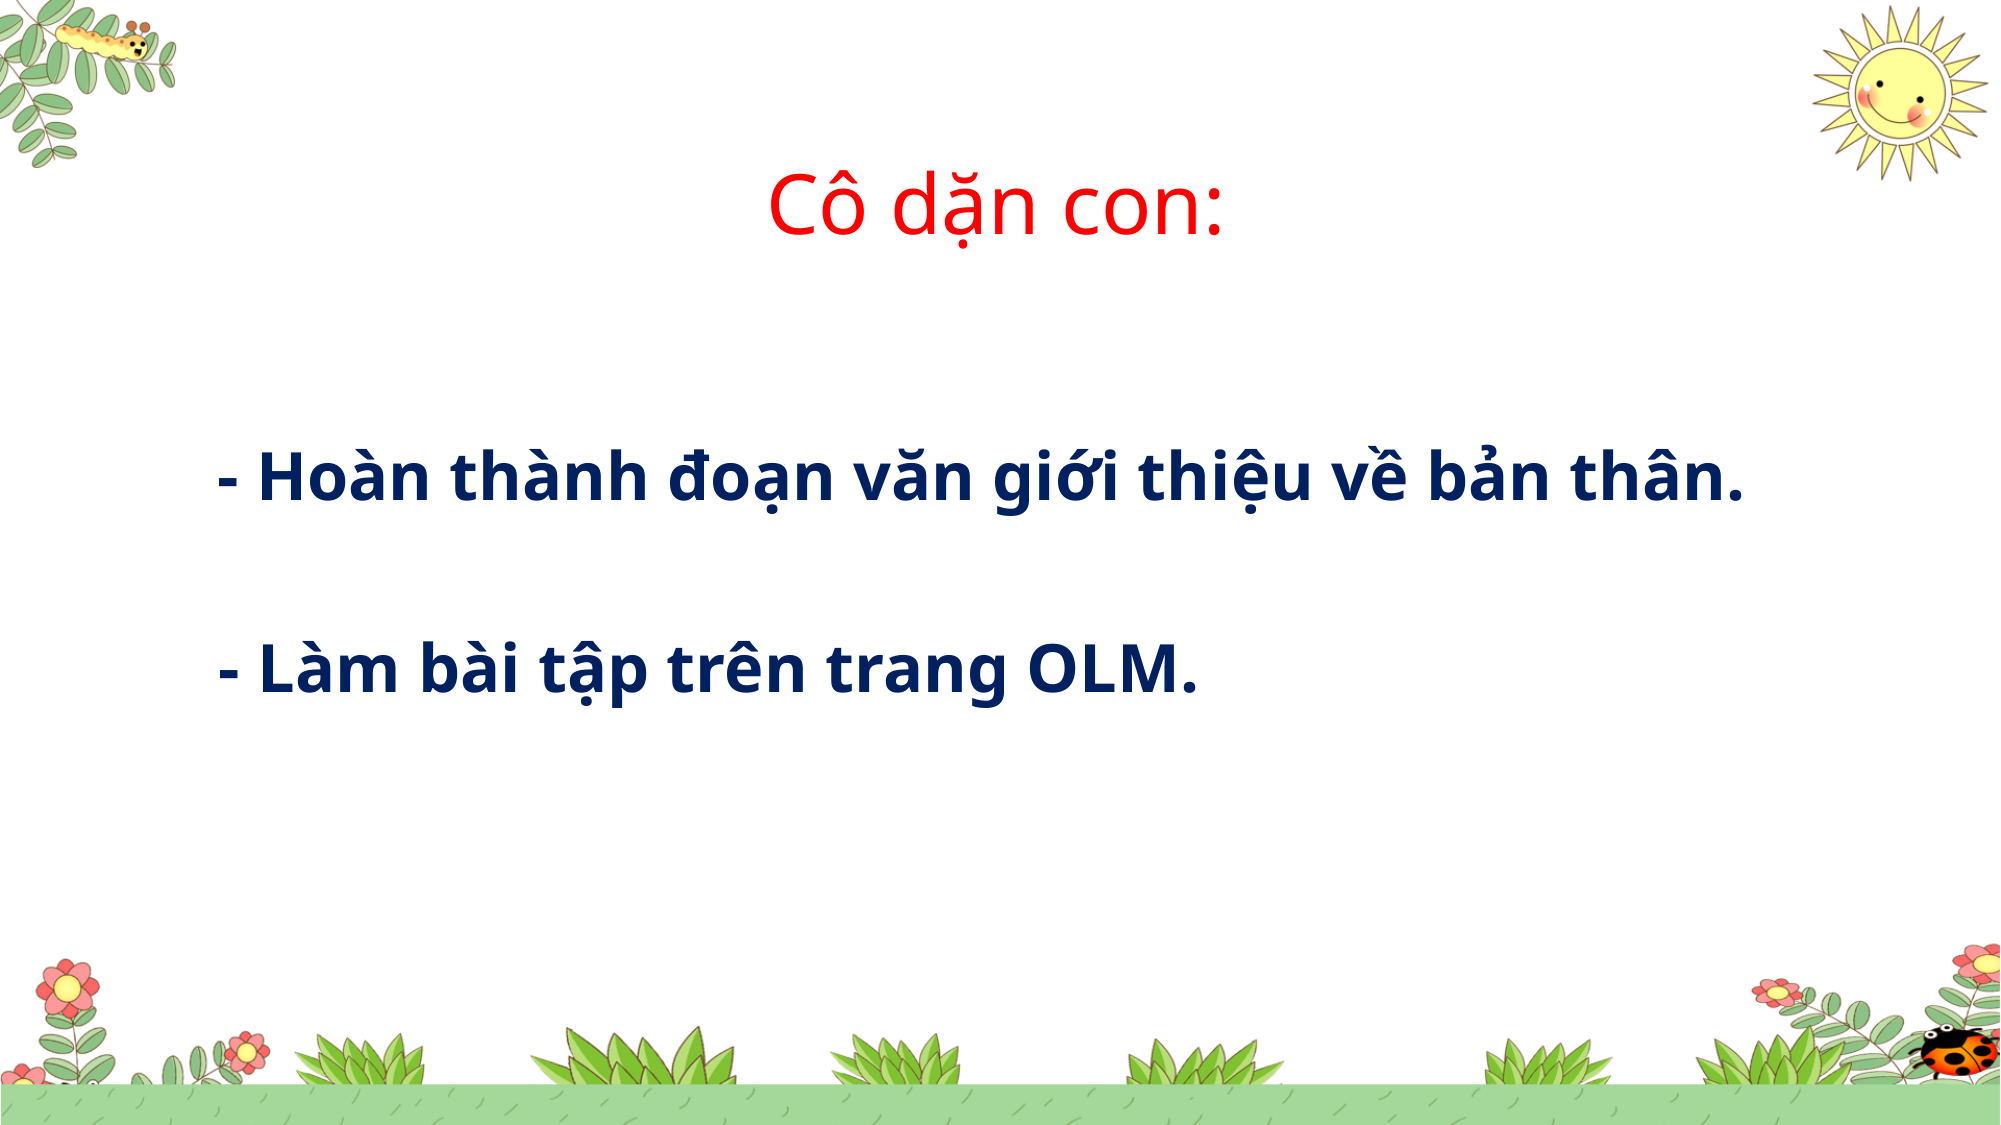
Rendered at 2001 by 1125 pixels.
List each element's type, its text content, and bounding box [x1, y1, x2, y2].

text_box - Hoàn thành đoạn văn giới thiệu về bản thân. [202, 386, 1889, 522]
text_box Cô dặn con: [550, 144, 1442, 259]
text_box - Làm bài tập trên trang OLM. [204, 578, 1559, 713]
picture [0, 0, 2001, 1125]
